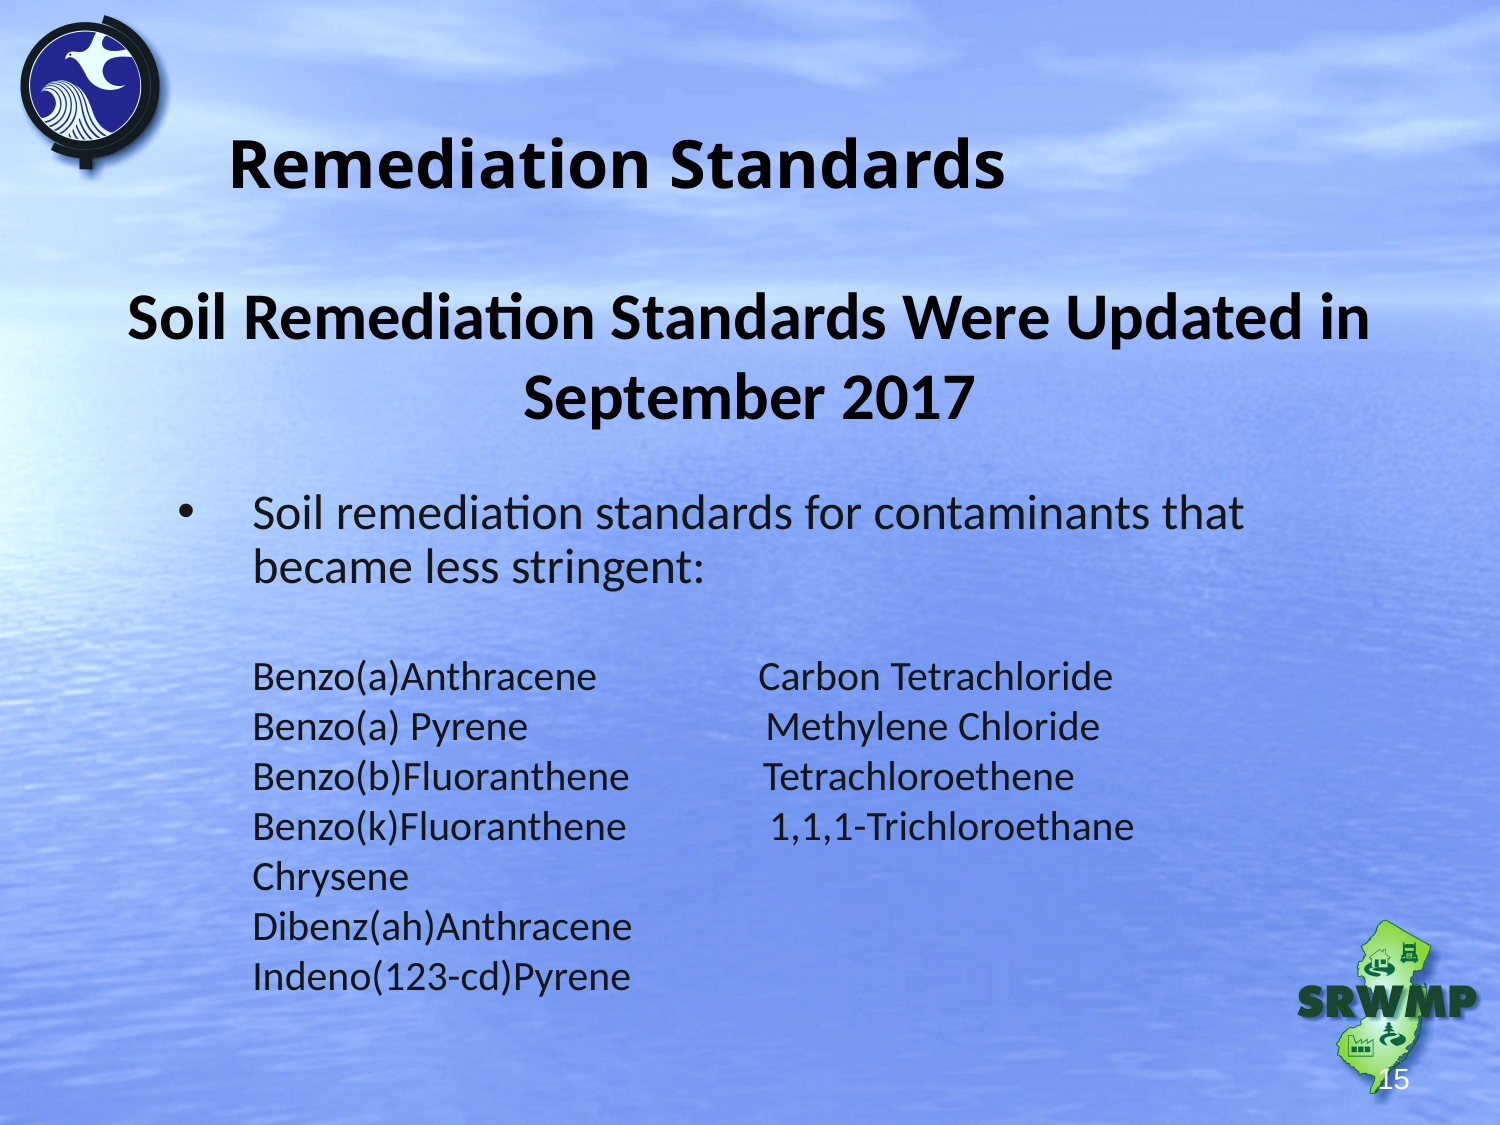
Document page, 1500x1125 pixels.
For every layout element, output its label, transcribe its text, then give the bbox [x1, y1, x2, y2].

text_box Soil Remediation Standards Were Updated in September 2017 Soil remediation standards for contaminants that became less stringent: Benzo(a)Anthracene Carbon Tetrachloride Benzo(a) Pyrene Methylene Chloride Benzo(b)Fluoranthene Tetrachloroethene Benzo(k)Fluoranthene 1,1,1-Trichloroethane Chrysene Dibenz(ah)Anthracene Indeno(123-cd)Pyrene [87, 265, 1413, 1125]
slide_number 15 [1074, 1024, 1426, 1103]
title Remediation Standards [212, 47, 1426, 276]
picture [0, 0, 1500, 1125]
